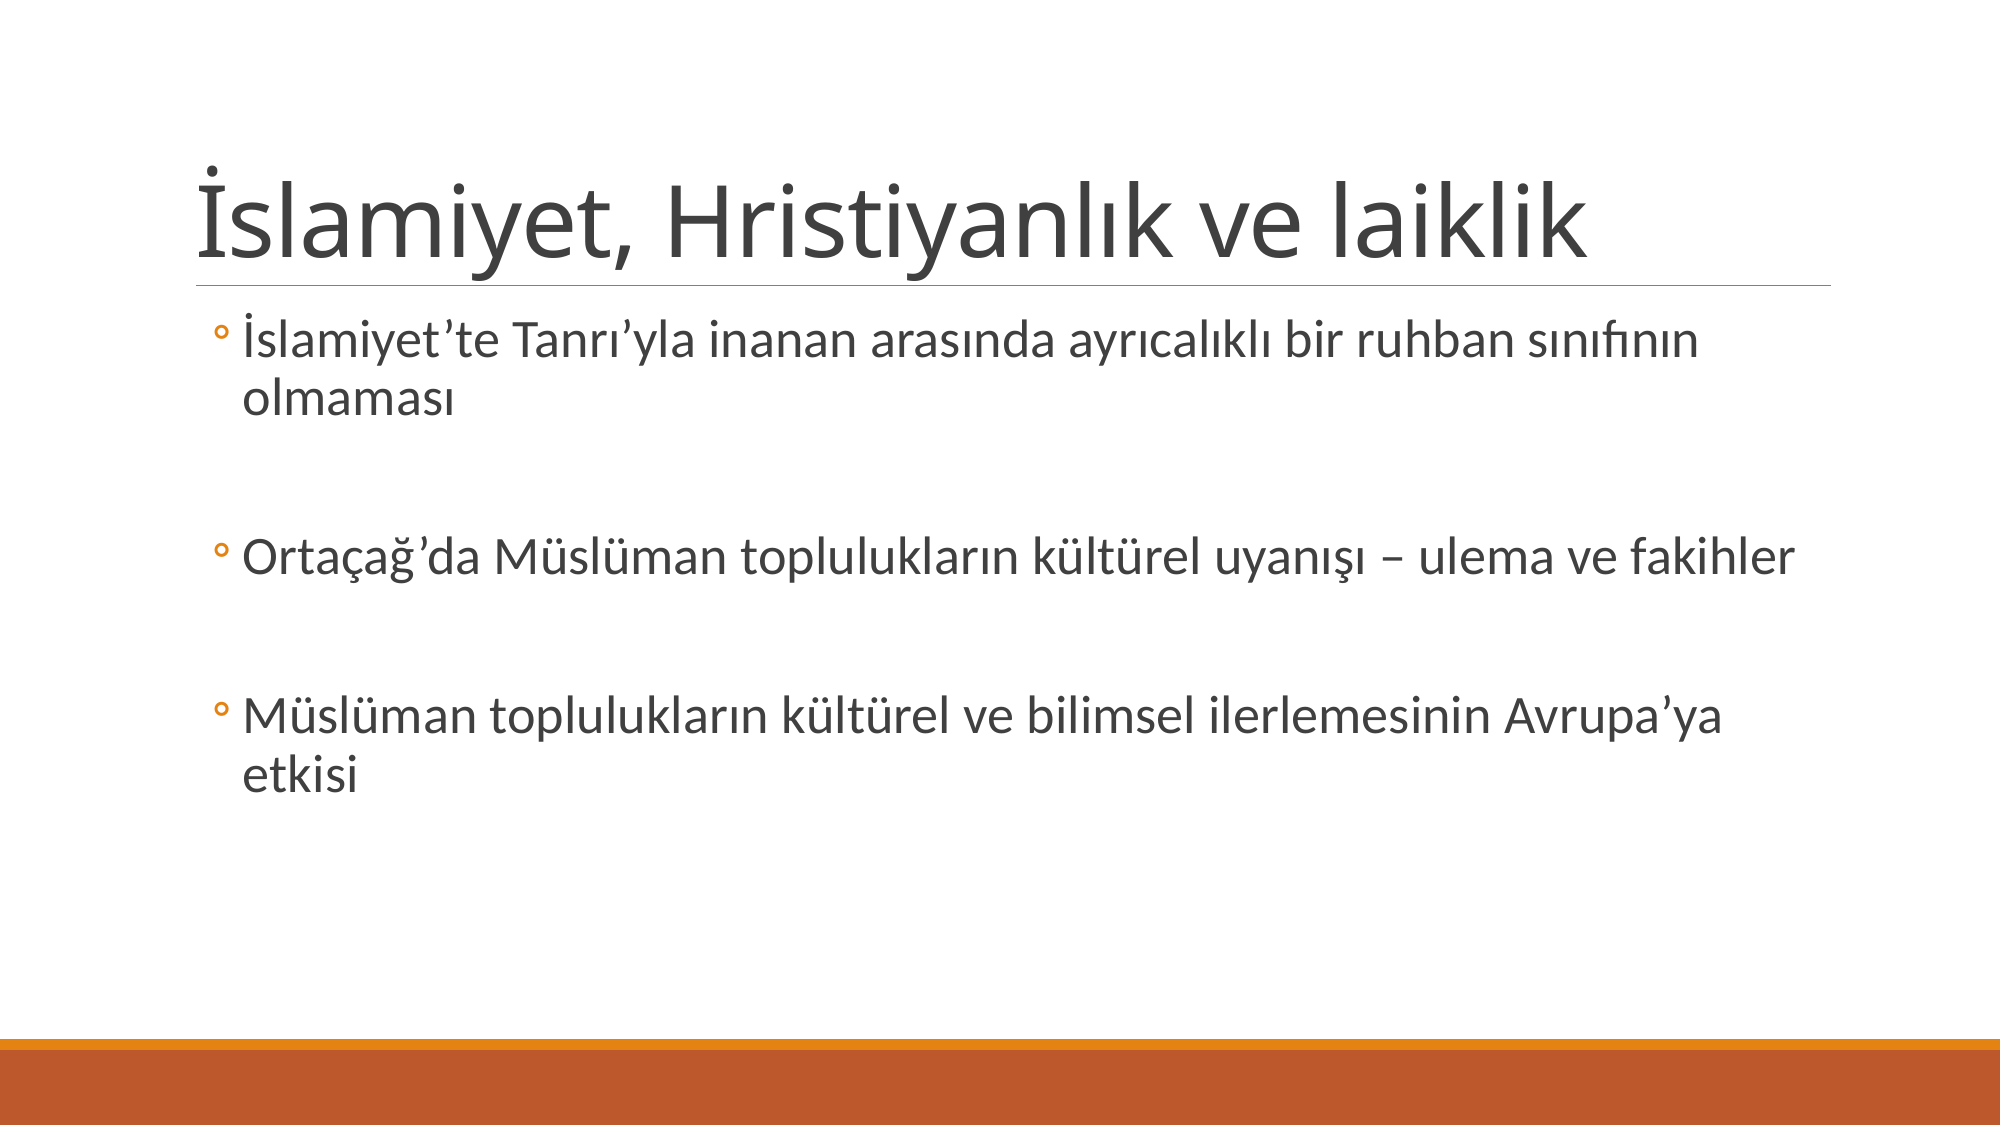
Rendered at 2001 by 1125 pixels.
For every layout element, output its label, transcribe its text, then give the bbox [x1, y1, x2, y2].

list İslamiyet’te Tanrı’yla inanan arasında ayrıcalıklı bir ruhban sınıfının olmaması Ortaçağ’da Müslüman toplulukların kültürel uyanışı – ulema ve fakihler Müslüman toplulukların kültürel ve bilimsel ilerlemesinin Avrupa’ya etkisi [180, 302, 1830, 963]
title İslamiyet, Hristiyanlık ve laiklik [180, 47, 1830, 285]
